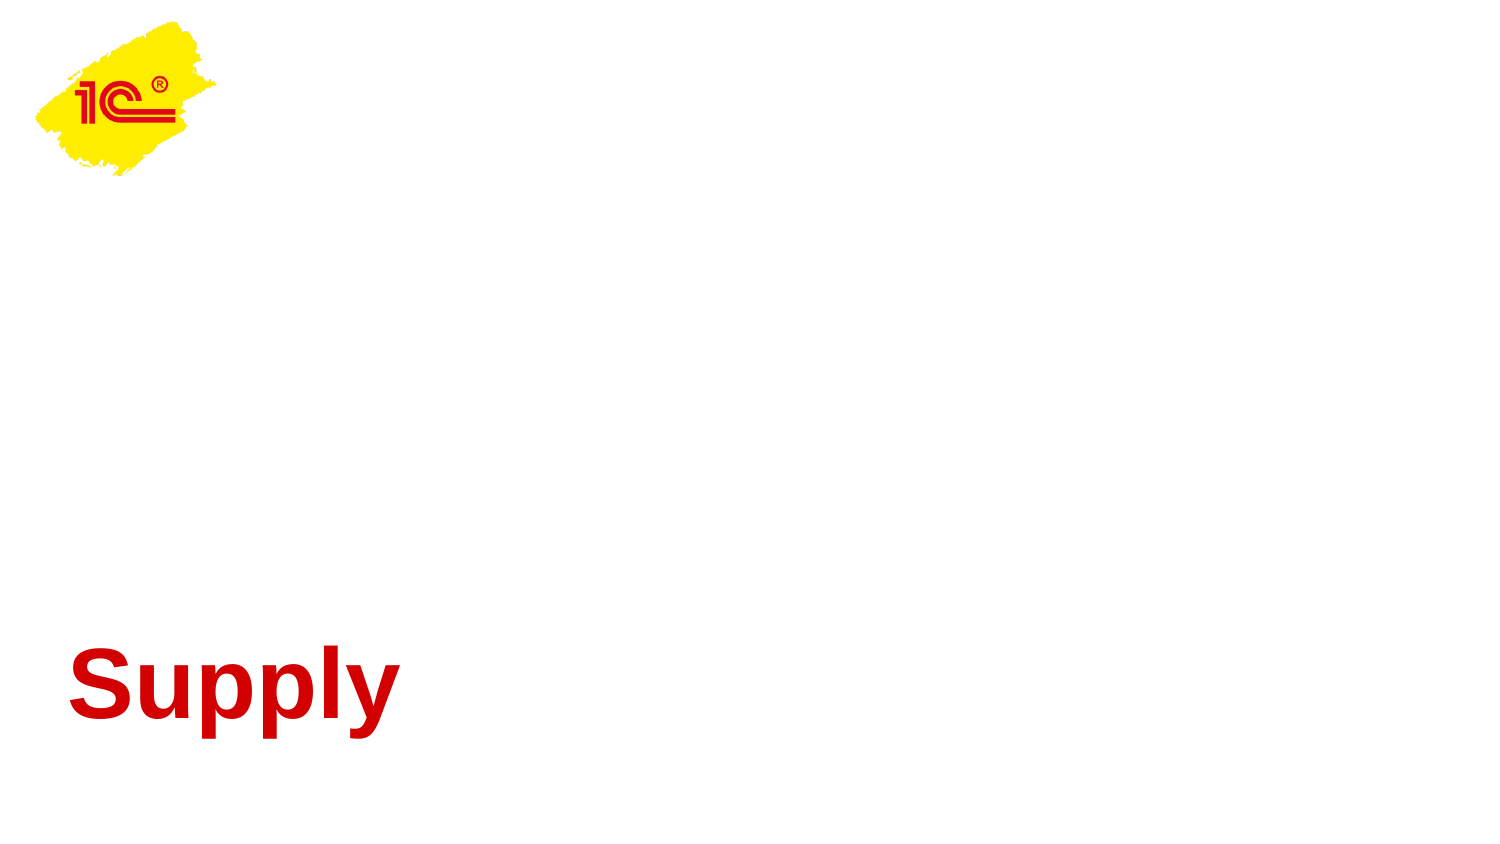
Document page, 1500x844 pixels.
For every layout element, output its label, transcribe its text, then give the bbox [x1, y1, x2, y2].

picture [20, 0, 234, 208]
text_box Supply [53, 610, 1353, 746]
